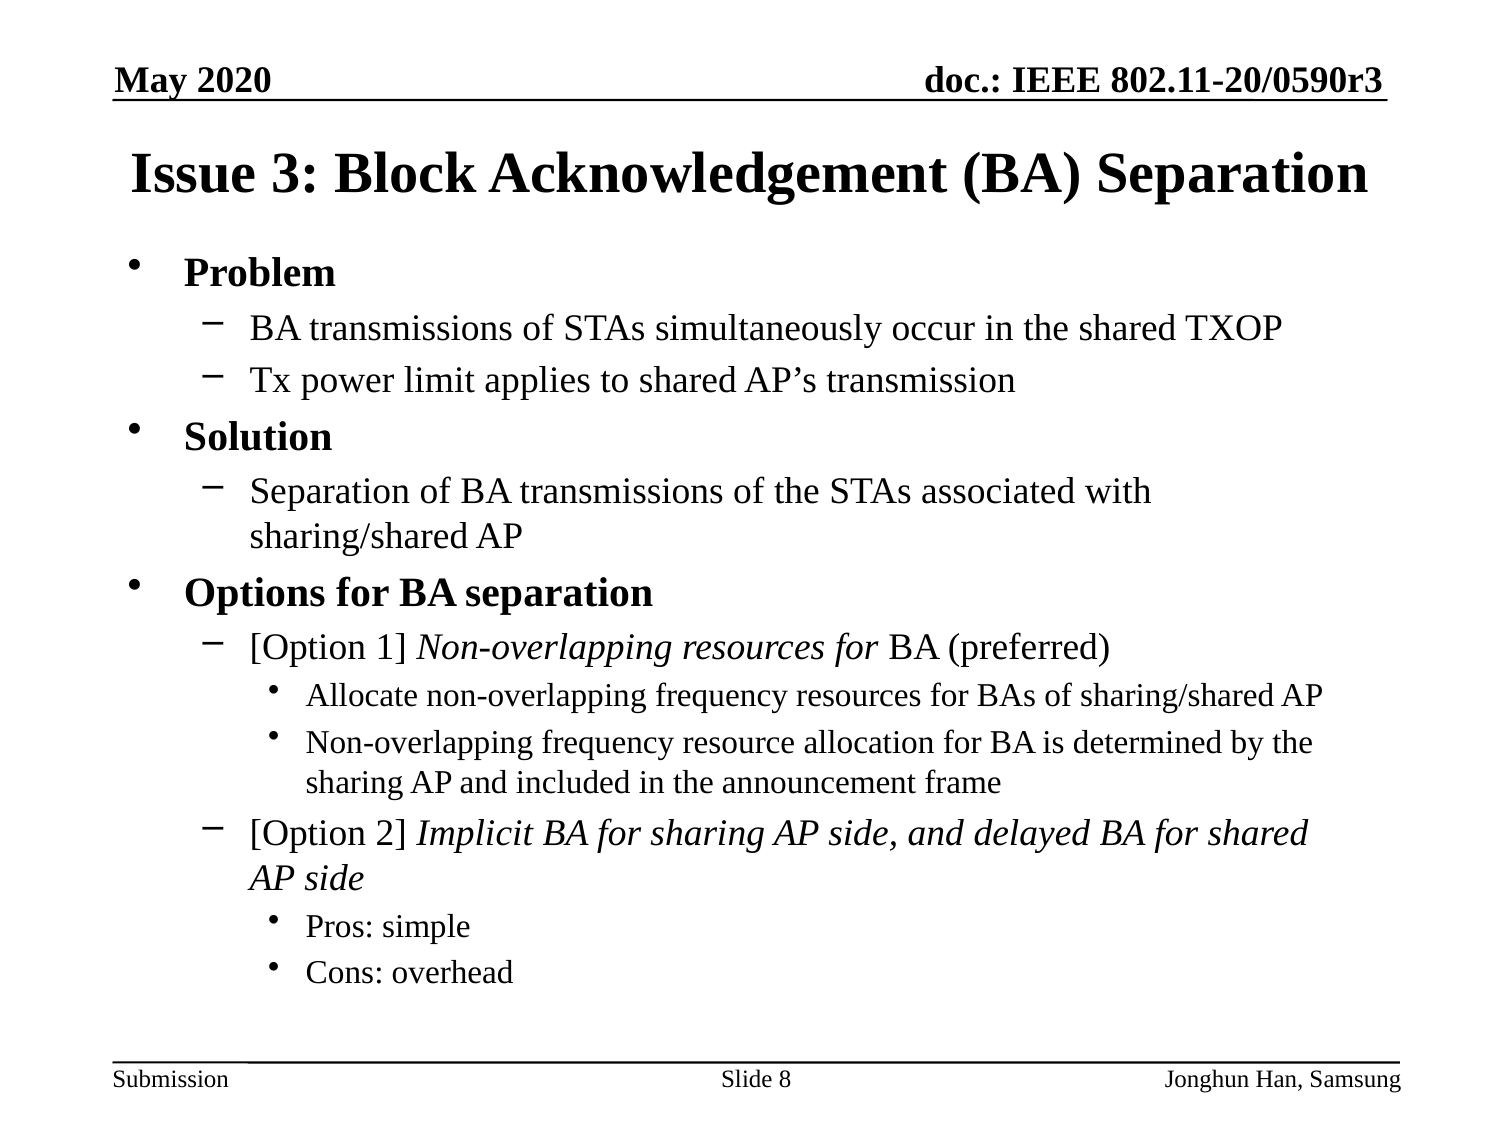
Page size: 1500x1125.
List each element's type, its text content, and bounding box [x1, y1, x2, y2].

title Issue 3: Block Acknowledgement (BA) Separation [112, 112, 1388, 226]
footer Jonghun Han, Samsung [1162, 1061, 1402, 1093]
slide_number Slide 8 [712, 1061, 800, 1093]
list Problem BA transmissions of STAs simultaneously occur in the shared TXOP Tx power limit applies to shared AP’s transmission Solution Separation of BA transmissions of the STAs associated with sharing/shared AP Options for BA separation [Option 1] Non-overlapping resources for BA (preferred) Allocate non-overlapping frequency resources for BAs of sharing/shared AP Non-overlapping frequency resource allocation for BA is determined by the sharing AP and included in the announcement frame [Option 2] Implicit BA for sharing AP side, and delayed BA for shared AP side Pros: simple Cons: overhead [112, 237, 1388, 1063]
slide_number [114, 54, 274, 101]
